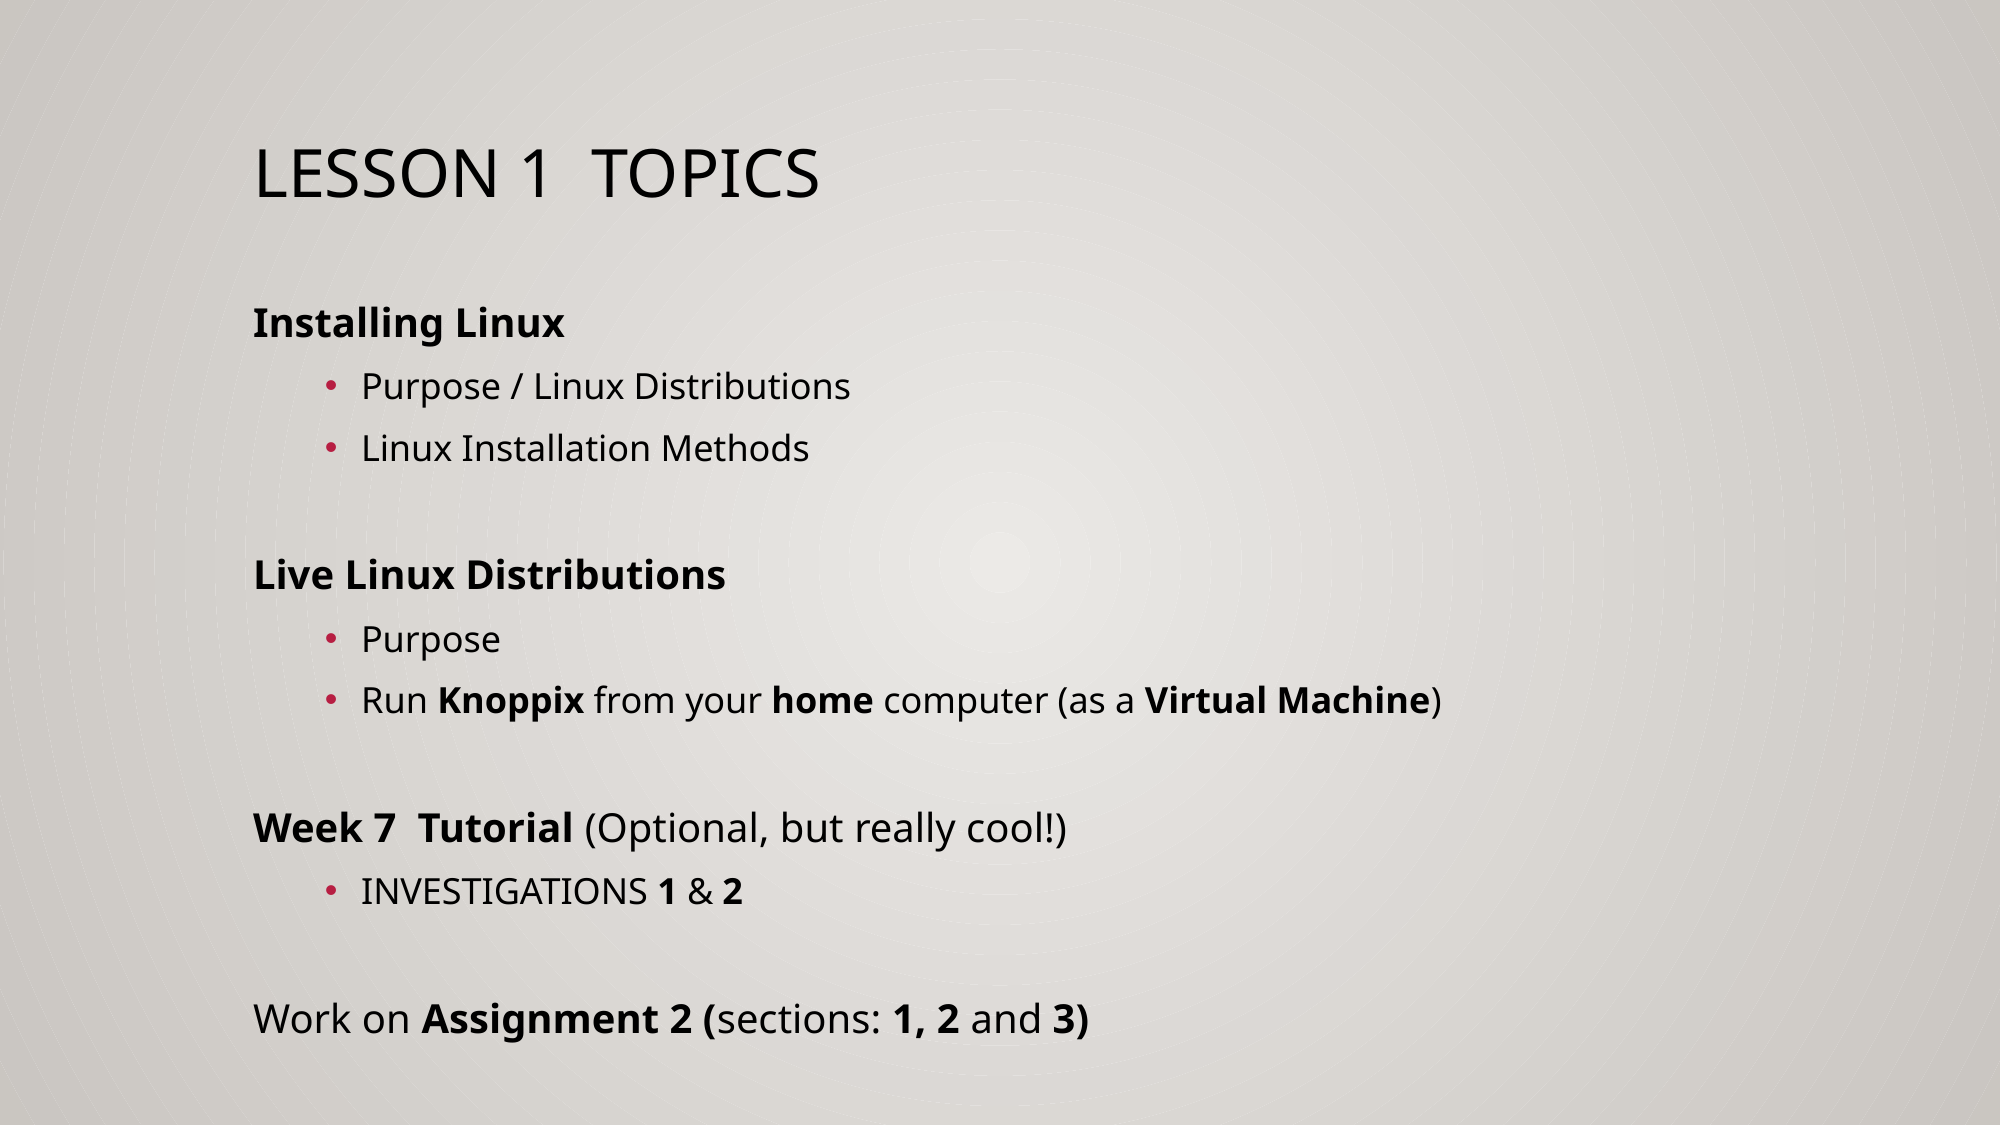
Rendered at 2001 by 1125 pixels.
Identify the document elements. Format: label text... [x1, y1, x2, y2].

list Installing Linux Purpose / Linux Distributions Linux Installation Methods Live Linux Distributions Purpose Run Knoppix from your home computer (as a Virtual Machine) Week 7 Tutorial (Optional, but really cool!) INVESTIGATIONS 1 & 2 Work on Assignment 2 (sections: 1, 2 and 3) [238, 279, 1814, 1111]
title Lesson 1 topics [238, 131, 1814, 279]
